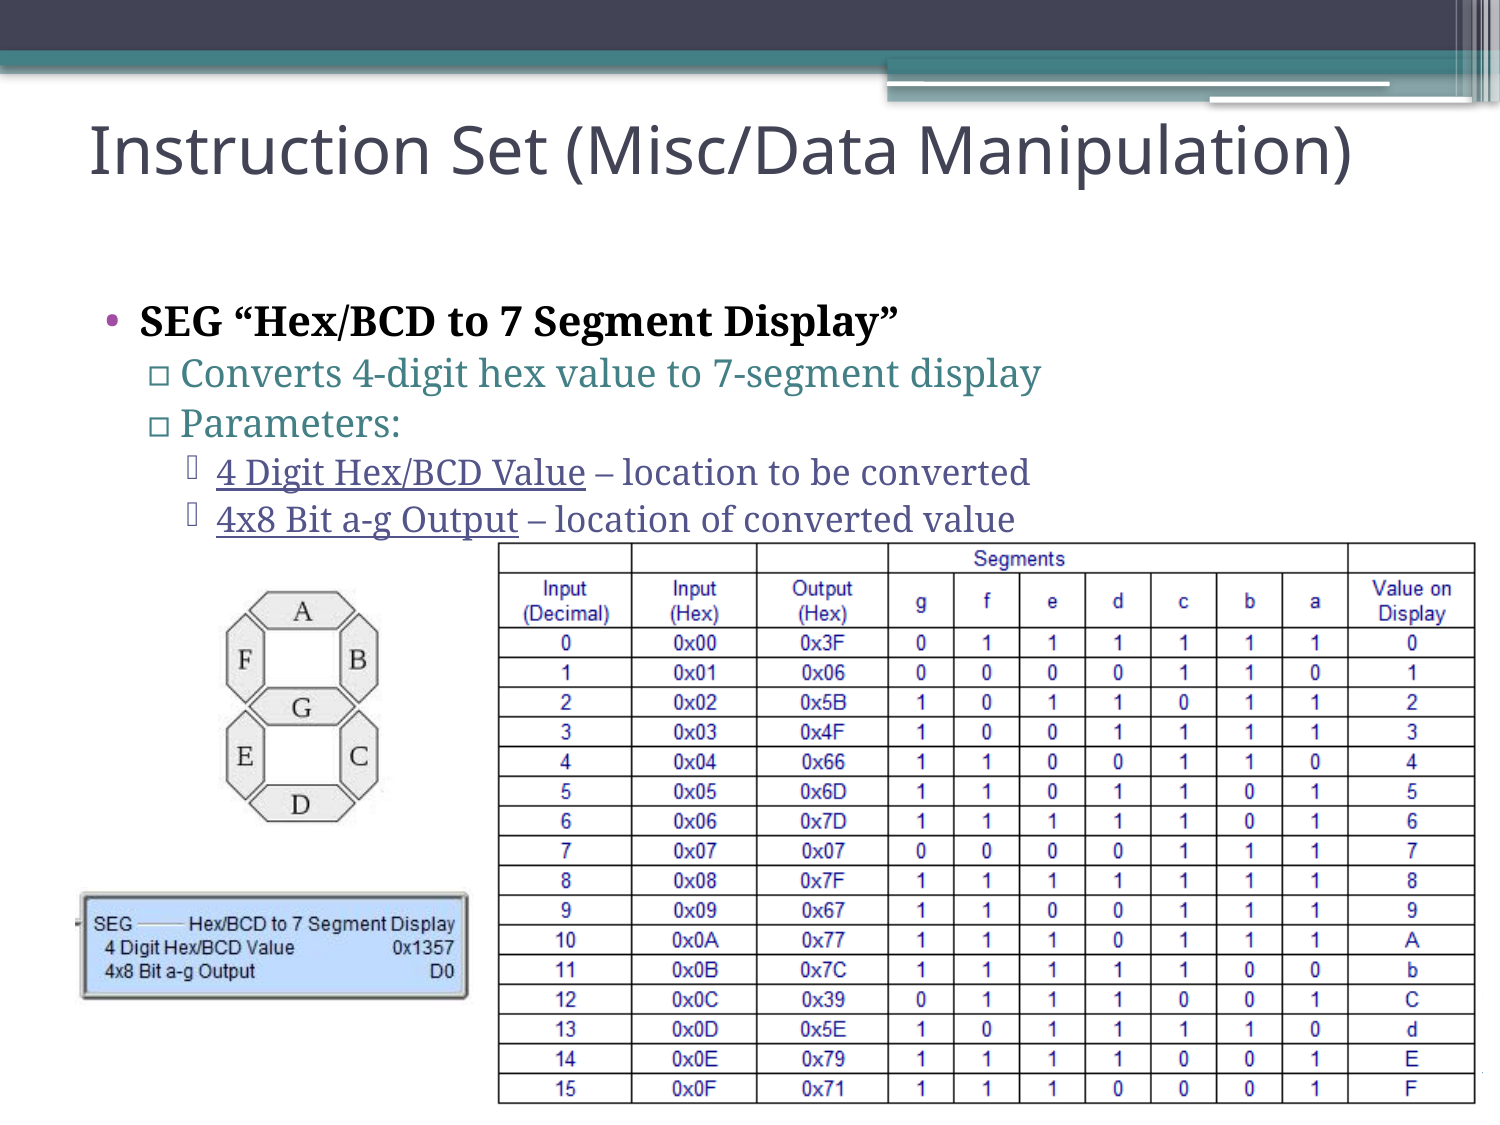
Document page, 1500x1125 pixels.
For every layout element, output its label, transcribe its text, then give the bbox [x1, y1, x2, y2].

picture [212, 574, 393, 838]
picture [74, 887, 477, 1006]
list SEG “Hex/BCD to 7 Segment Display” Converts 4-digit hex value to 7-segment display Parameters: 4 Digit Hex/BCD Value – location to be converted 4x8 Bit a-g Output – location of converted value [75, 287, 1425, 550]
title Instruction Set (Misc/Data Manipulation) [75, 99, 1425, 287]
picture [492, 537, 1484, 1112]
